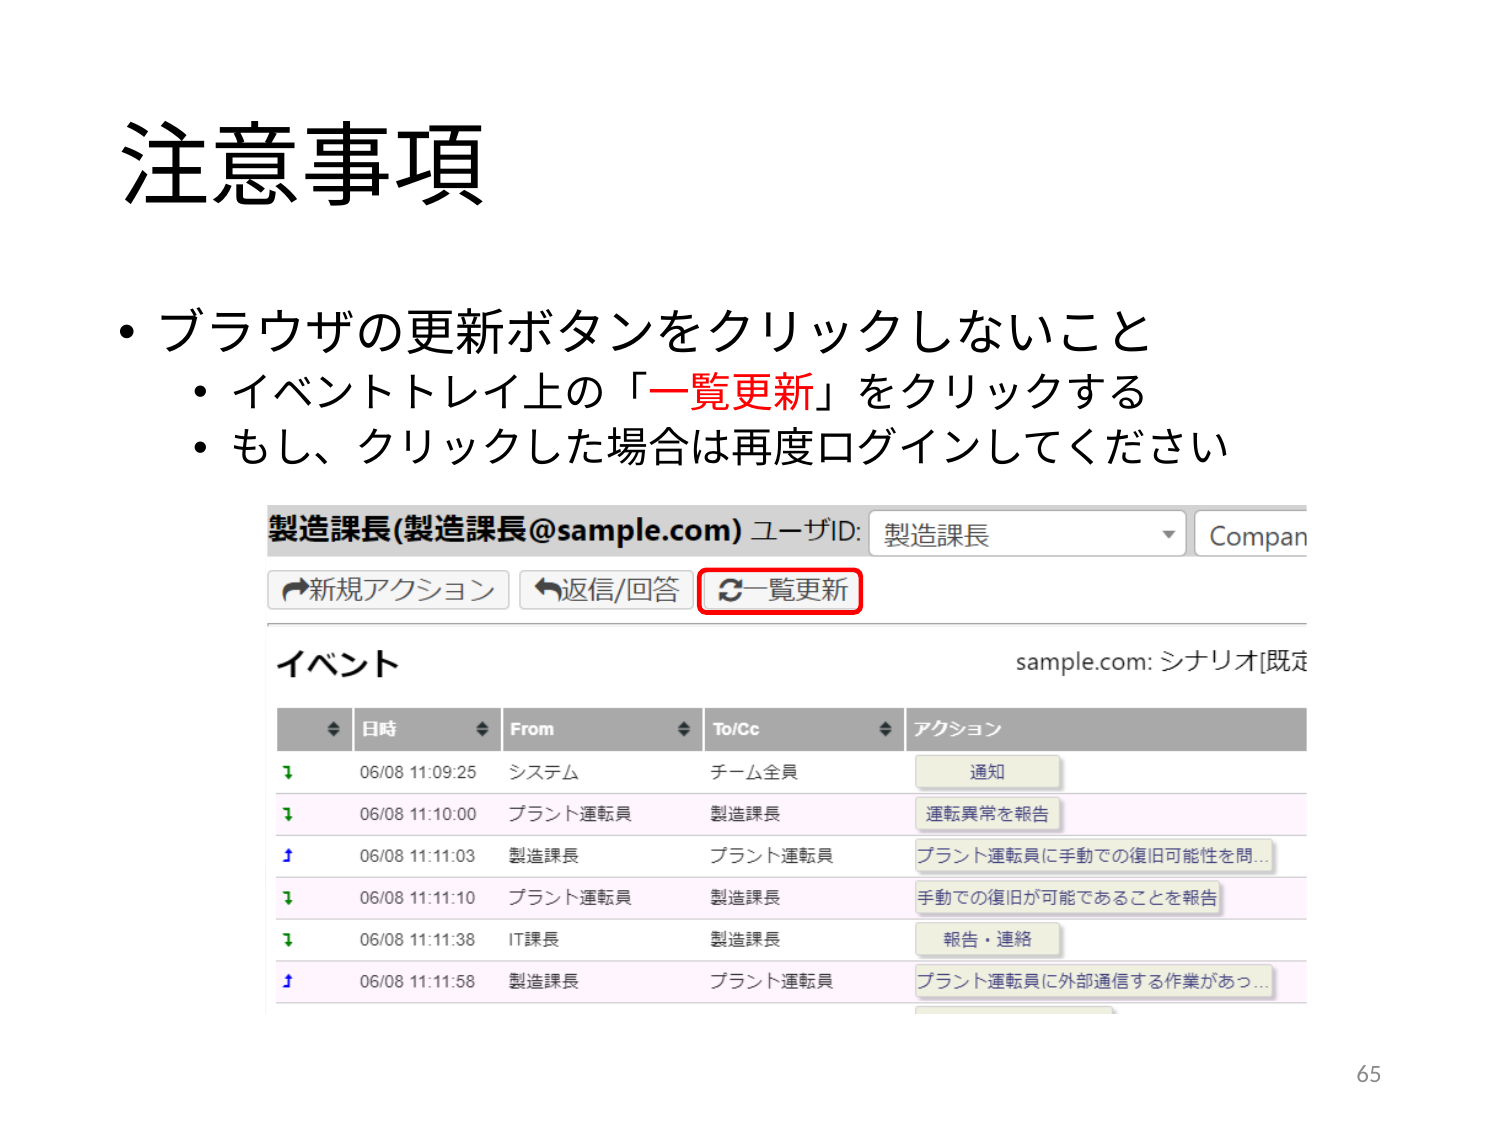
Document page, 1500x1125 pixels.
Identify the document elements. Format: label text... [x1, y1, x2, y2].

title 注意事項 [103, 59, 1397, 278]
slide_number 65 [1059, 1042, 1397, 1103]
list ブラウザの更新ボタンをクリックしないこと イベントトレイ上の「一覧更新」をクリックする もし、クリックした場合は再度ログインしてください [103, 299, 1397, 1014]
picture [257, 502, 1307, 1014]
